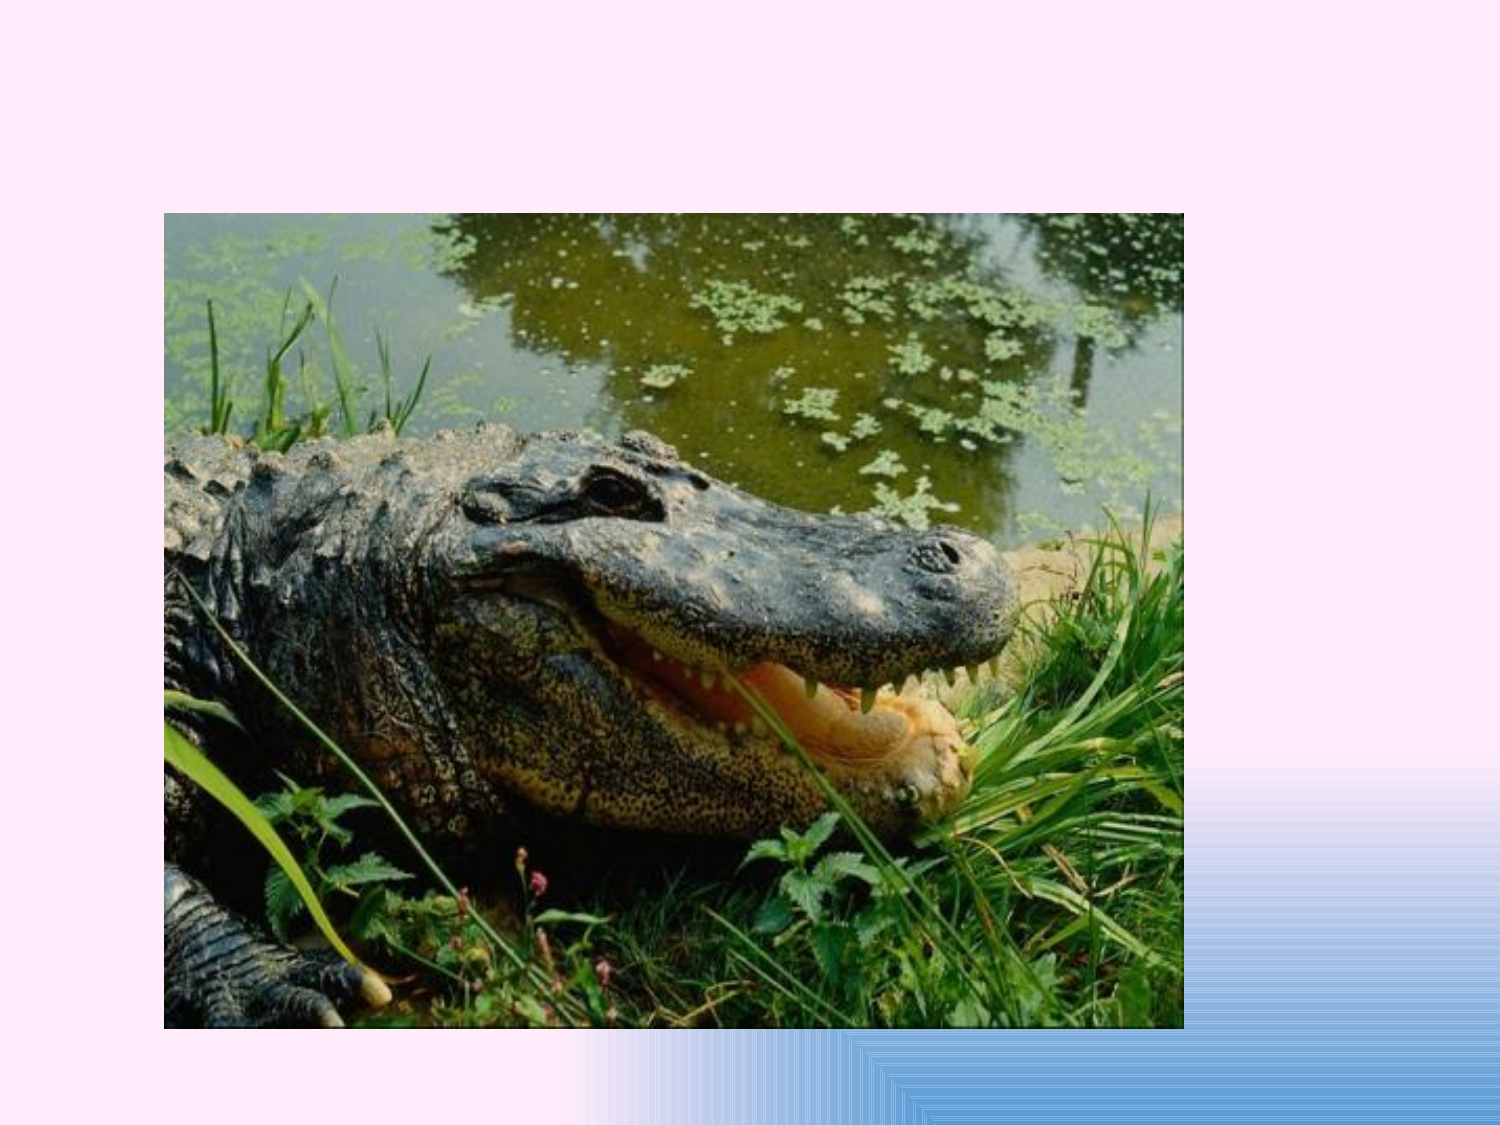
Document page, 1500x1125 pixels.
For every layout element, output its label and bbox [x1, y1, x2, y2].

picture [163, 212, 1184, 1030]
